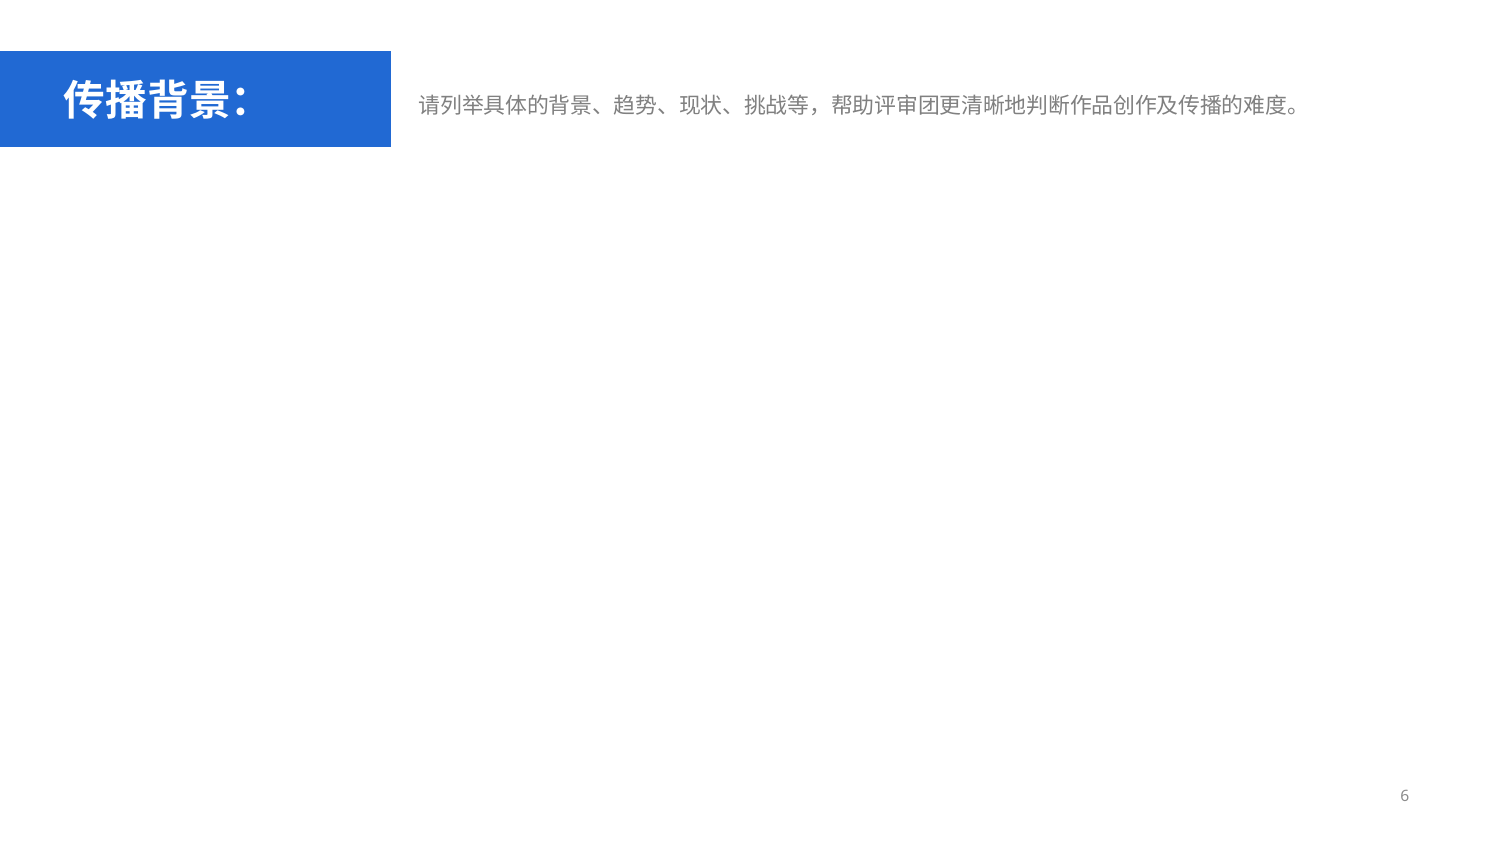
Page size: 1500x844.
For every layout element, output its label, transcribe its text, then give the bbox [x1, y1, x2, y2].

text_box 6 [1092, 777, 1425, 817]
text_box 请列举具体的背景、趋势、现状、挑战等，帮助评审团更清晰地判断作品创作及传播的难度。 [403, 80, 1460, 125]
